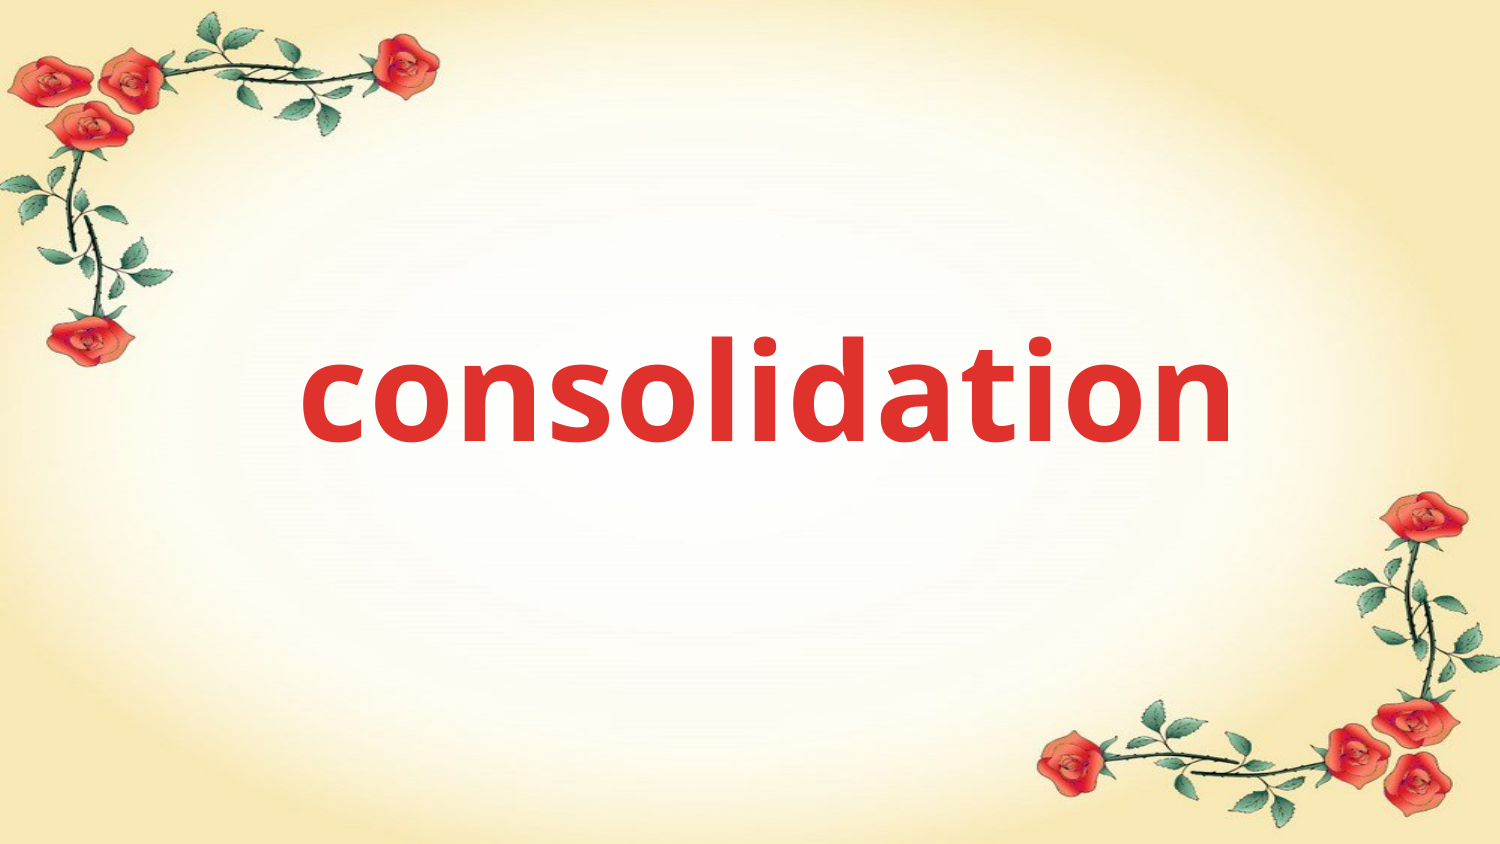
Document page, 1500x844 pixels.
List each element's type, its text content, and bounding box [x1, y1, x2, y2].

picture [0, 0, 1500, 844]
text_box consolidation [199, 296, 1338, 477]
